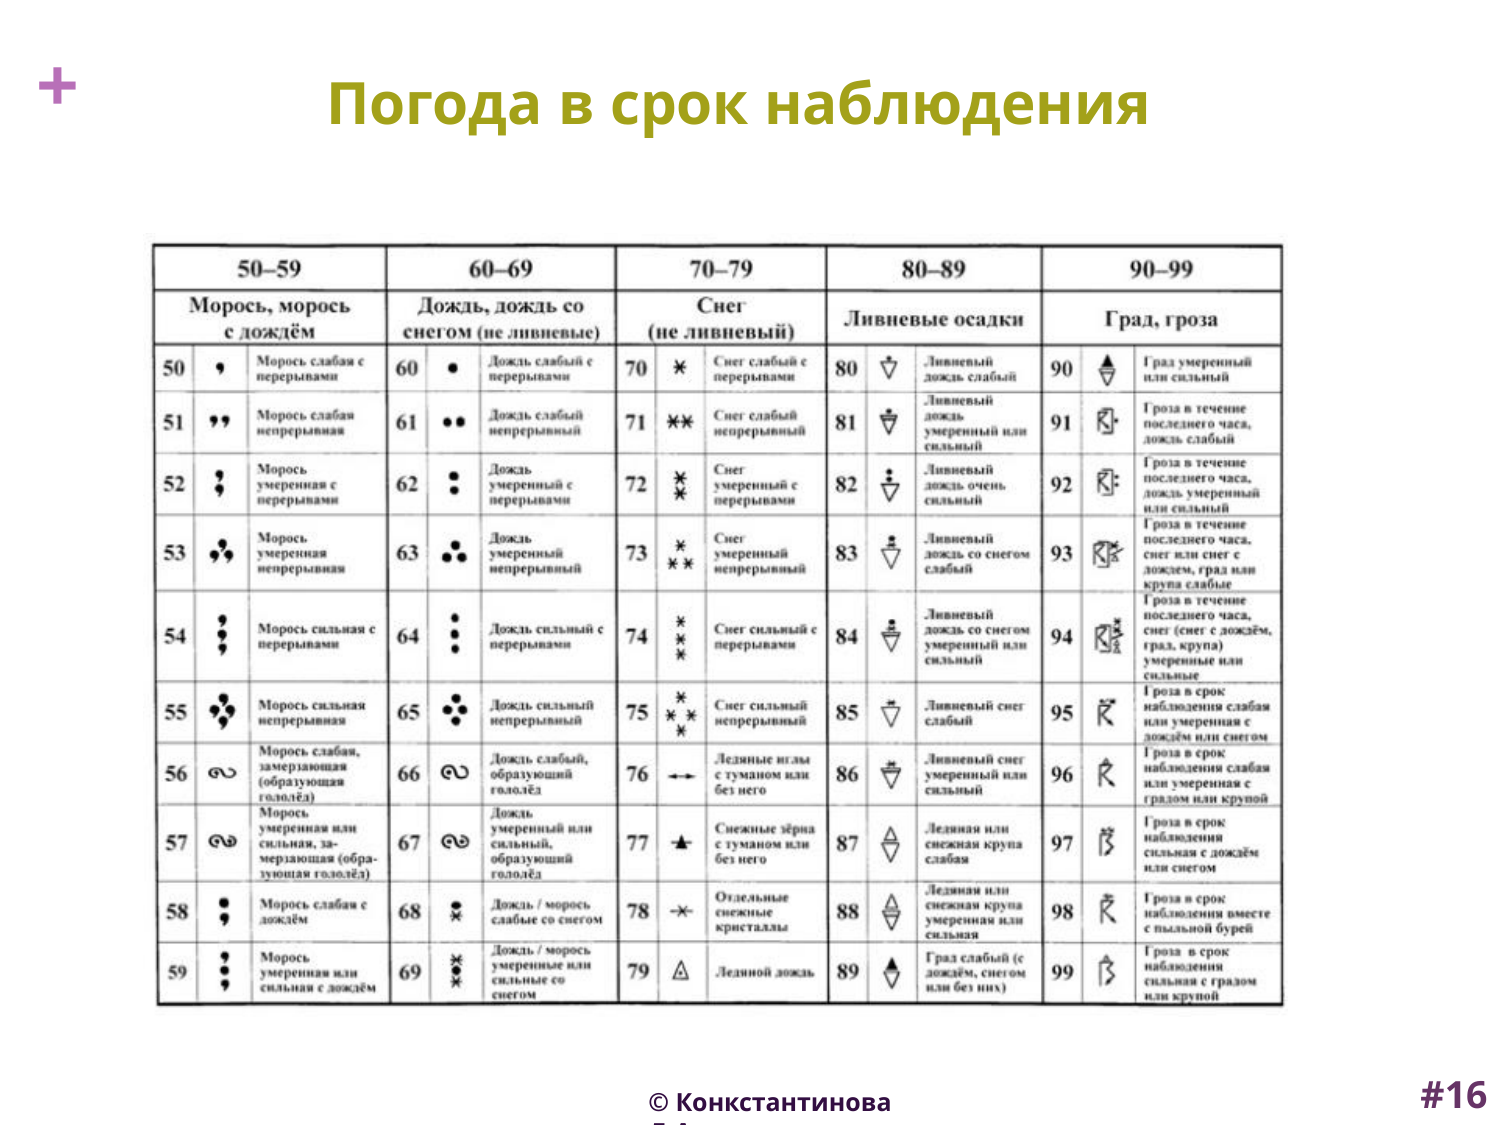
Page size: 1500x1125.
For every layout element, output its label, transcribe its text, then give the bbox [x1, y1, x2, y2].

text_box #16 [1405, 1063, 1500, 1124]
title Погода в срок наблюдения [202, 58, 1275, 167]
picture [142, 232, 1289, 1018]
text_box © Конкстантинова Д.А. [633, 1079, 939, 1125]
